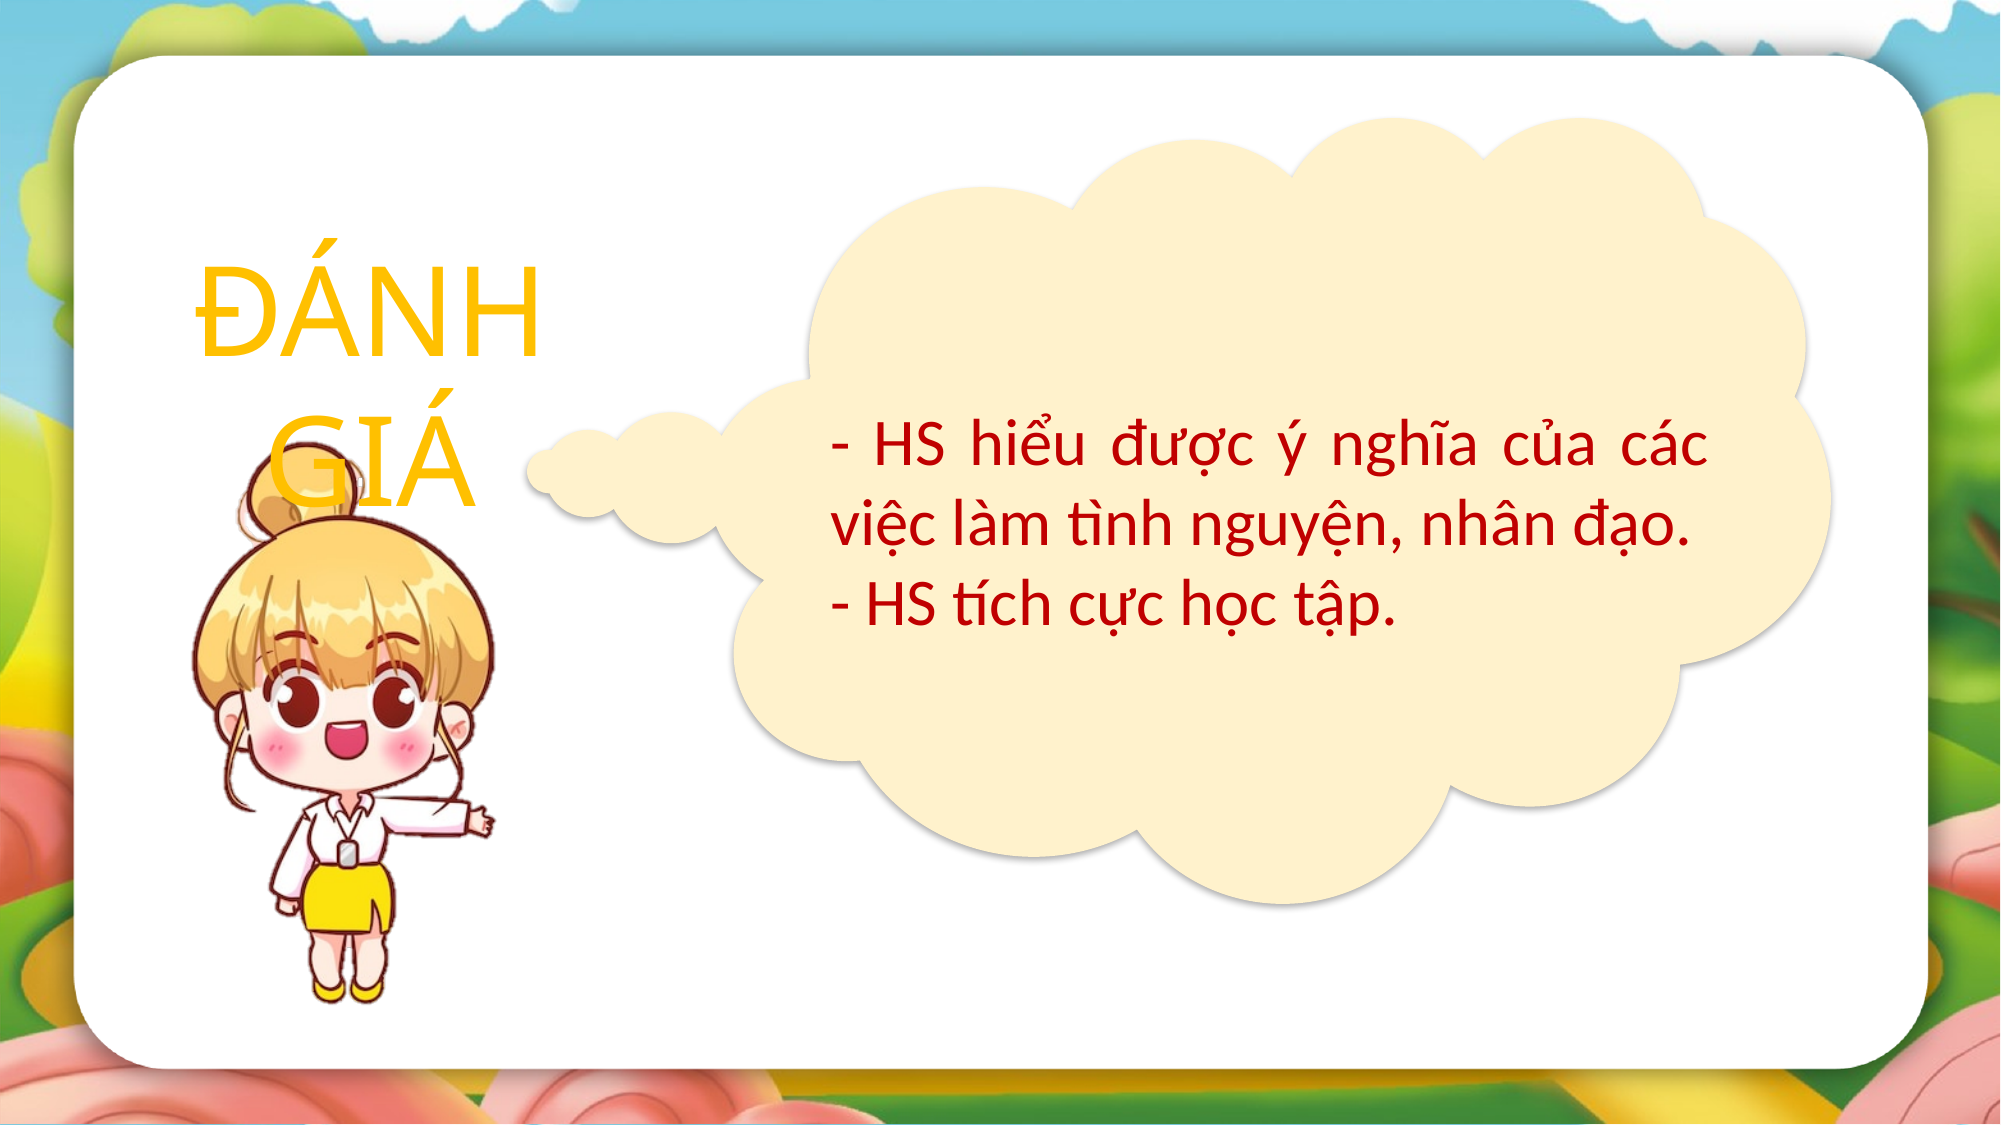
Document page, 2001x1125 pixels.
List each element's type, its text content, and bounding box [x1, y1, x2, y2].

text_box ĐÁNH GIÁ [86, 224, 654, 391]
picture [0, 0, 2001, 1125]
text_box - HS hiểu được ý nghĩa của các việc làm tình nguyện, nhân đạo. - HS tích cực học tập. [815, 391, 1725, 646]
text_box [749, 117, 1832, 905]
